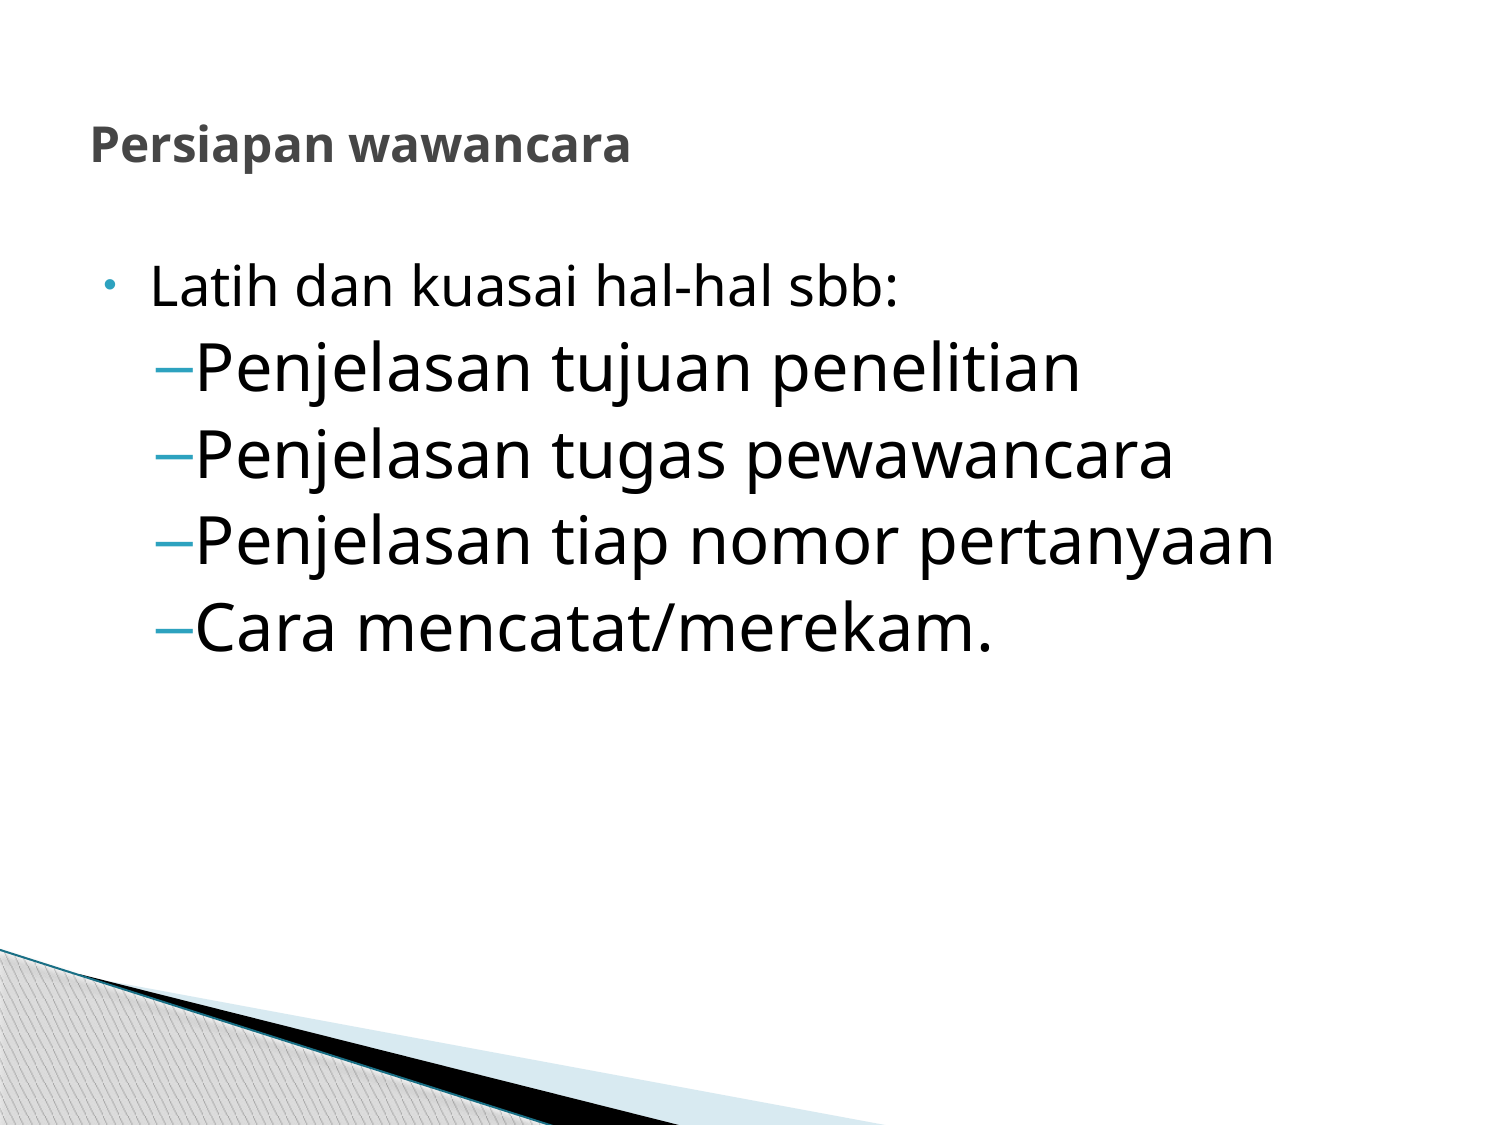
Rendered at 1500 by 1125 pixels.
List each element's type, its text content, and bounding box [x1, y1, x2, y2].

list Latih dan kuasai hal-hal sbb: Penjelasan tujuan penelitian Penjelasan tugas pewawancara Penjelasan tiap nomor pertanyaan Cara mencatat/merekam. [75, 243, 1425, 986]
title Persiapan wawancara [75, 45, 1425, 233]
